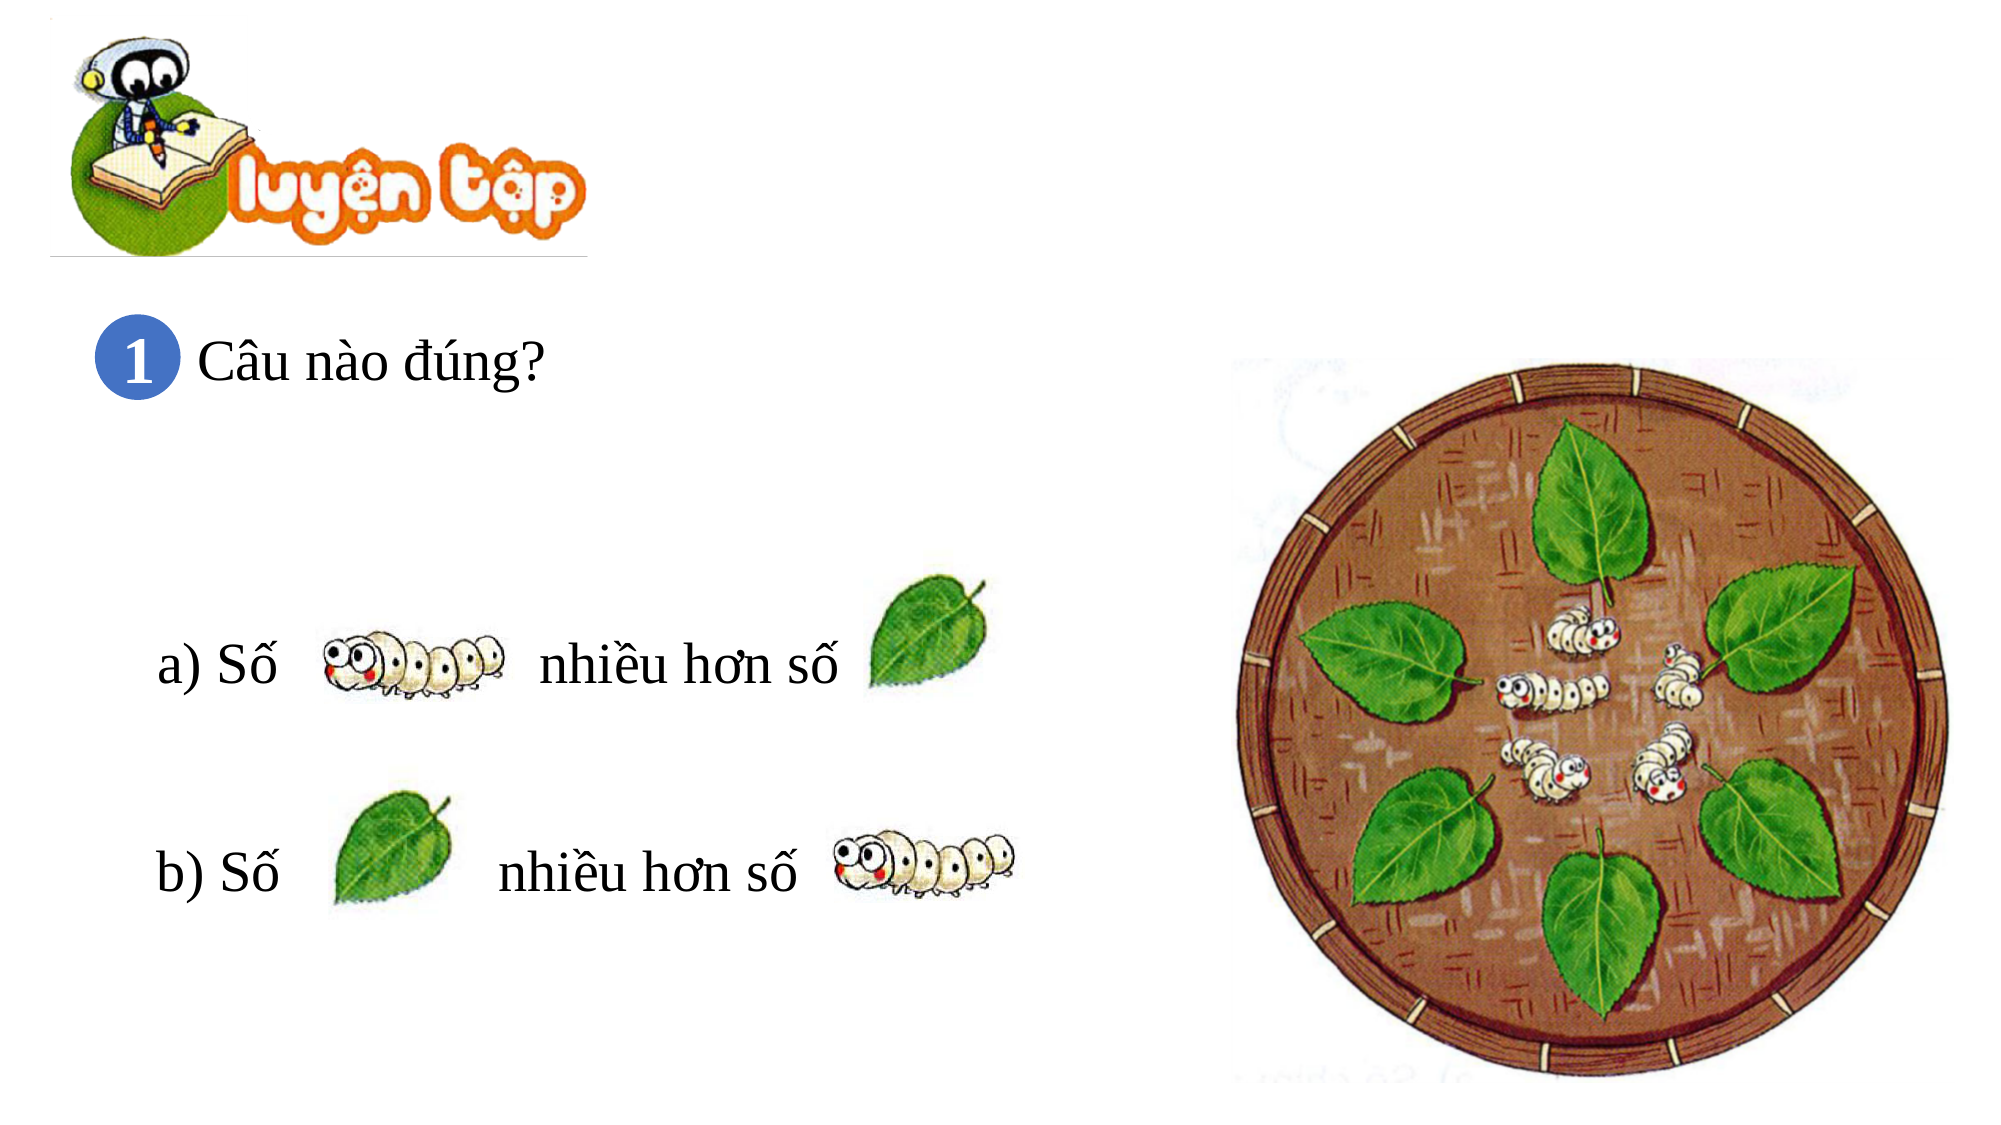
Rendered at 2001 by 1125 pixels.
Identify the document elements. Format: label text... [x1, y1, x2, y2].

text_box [137, 763, 1025, 921]
text_box Câu nào đúng? [182, 314, 562, 399]
picture [50, 15, 588, 257]
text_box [138, 547, 1003, 704]
text_box 1 [93, 313, 182, 402]
picture [1231, 358, 1955, 1084]
